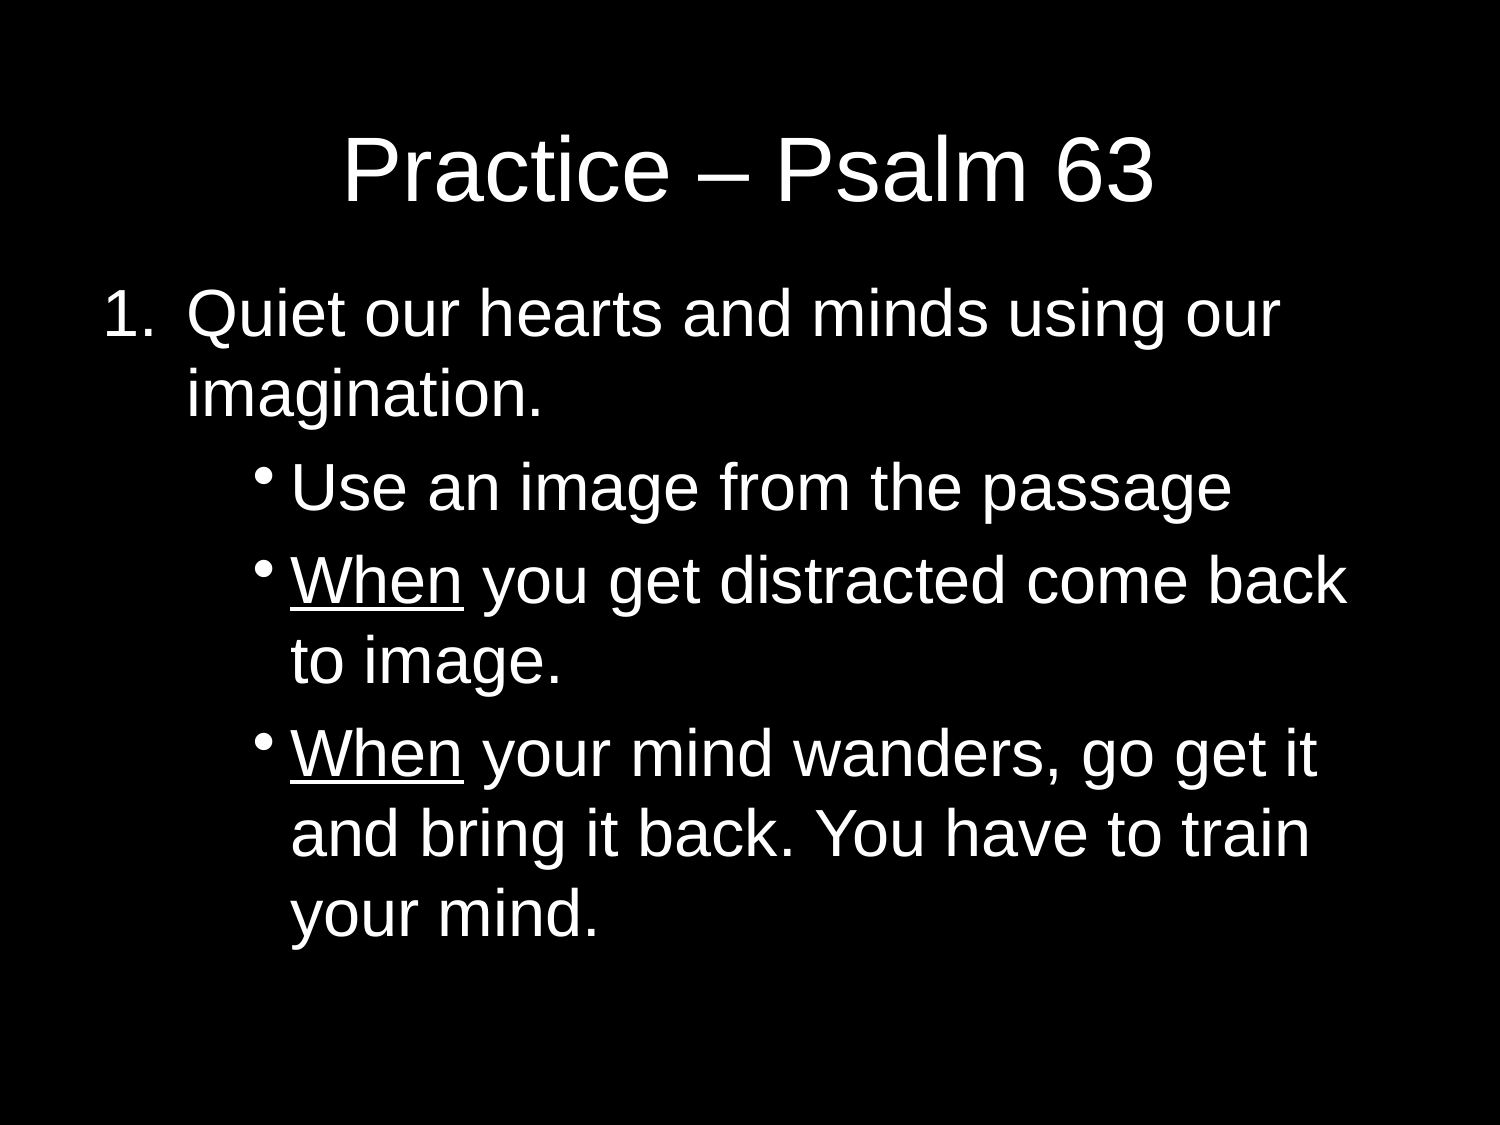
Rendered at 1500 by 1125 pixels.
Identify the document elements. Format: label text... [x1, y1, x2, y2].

list Quiet our hearts and minds using our imagination. Use an image from the passage When you get distracted come back to image. When your mind wanders, go get it and bring it back. You have to train your mind. [87, 262, 1425, 1063]
title Practice – Psalm 63 [75, 87, 1425, 243]
